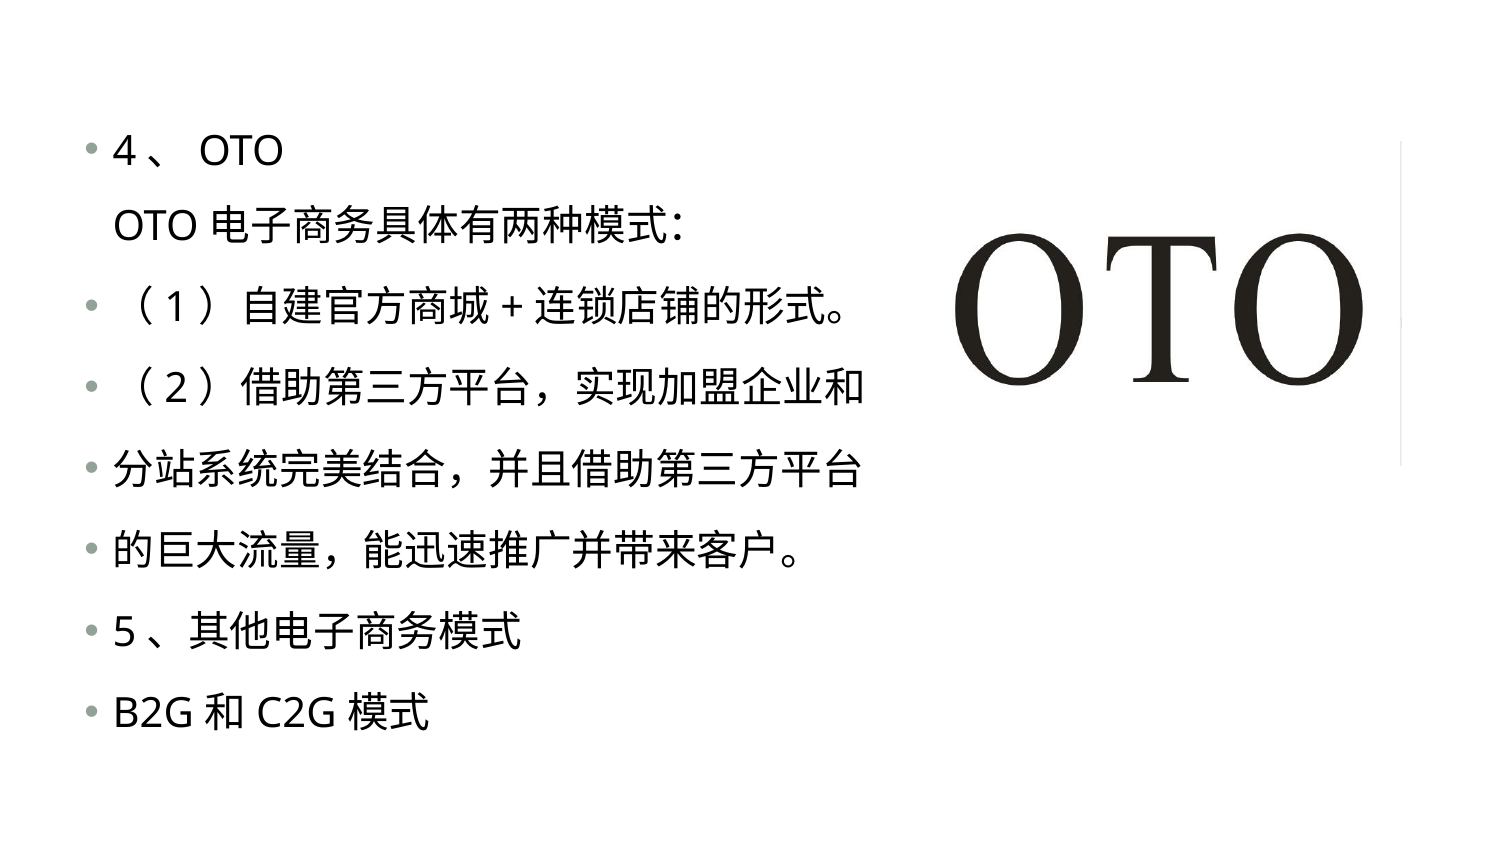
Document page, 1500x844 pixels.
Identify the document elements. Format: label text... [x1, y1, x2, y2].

list 4、OTO OTO电子商务具体有两种模式： （1）自建官方商城+连锁店铺的形式。 （2）借助第三方平台，实现加盟企业和 分站系统完美结合，并且借助第三方平台 的巨大流量，能迅速推广并带来客户。 5、其他电子商务模式 B2G和C2G模式 [55, 91, 1500, 753]
picture [891, 141, 1402, 466]
